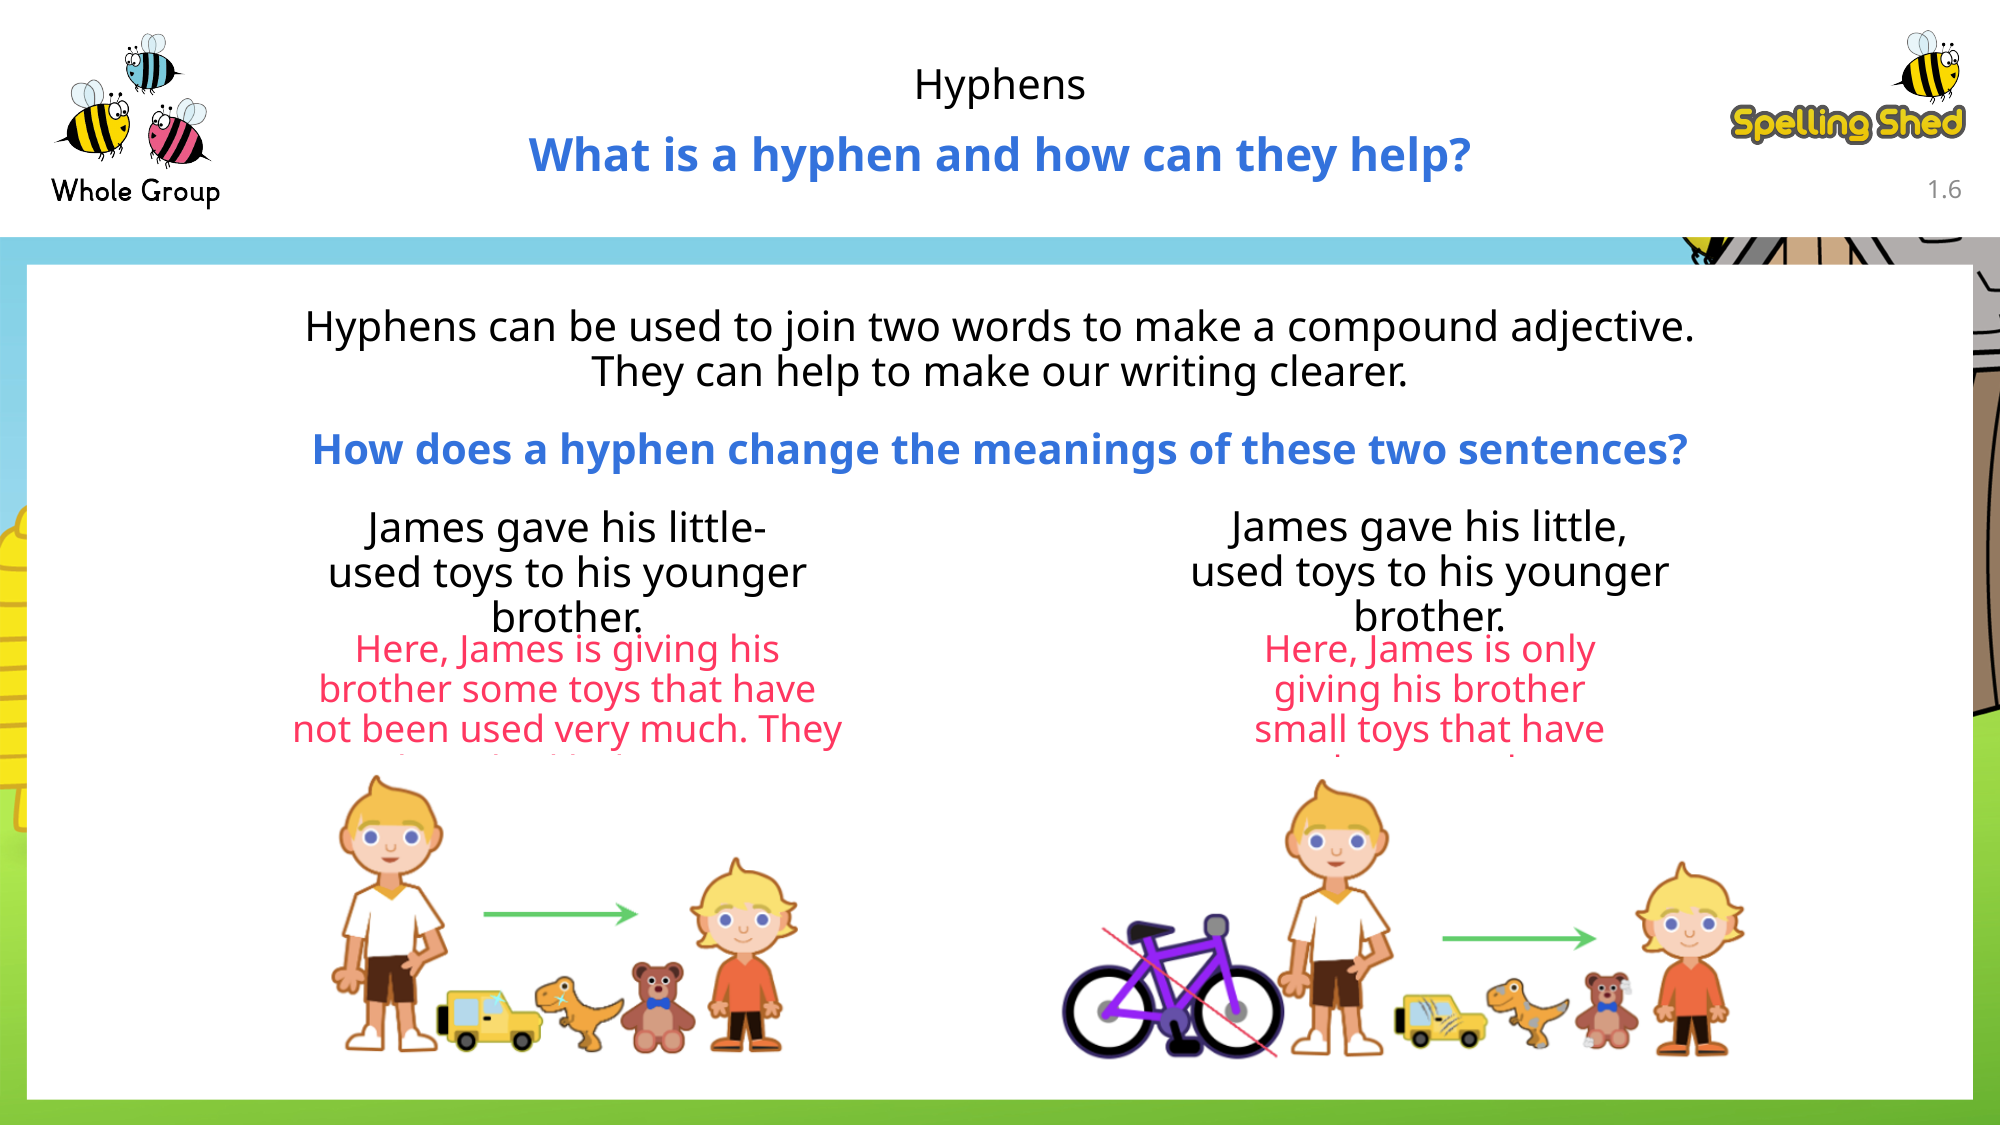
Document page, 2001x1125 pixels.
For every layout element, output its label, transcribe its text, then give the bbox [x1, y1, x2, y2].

text_box Here, James is giving his brother some toys that have not been used very much. They have had little use. [269, 622, 865, 799]
list Hyphens [573, 56, 1427, 109]
picture [0, 238, 2000, 1125]
picture [1730, 30, 1966, 145]
slide_number 1.5 [1882, 160, 1978, 221]
text_box James gave his little, used toys to his younger brother. [1169, 498, 1691, 649]
text_box James gave his little-used toys to his younger brother. [306, 499, 829, 622]
list What is a hyphen and how can they help? [312, 126, 1687, 187]
text_box Hyphens can be used to join two words to make a compound adjective. They can help to make our writing clearer. [265, 298, 1735, 404]
picture [49, 33, 221, 210]
text_box Here, James is only giving his brother small toys that have been used. [1218, 622, 1642, 757]
text_box How does a hyphen change the meanings of these two sentences? [209, 421, 1791, 482]
